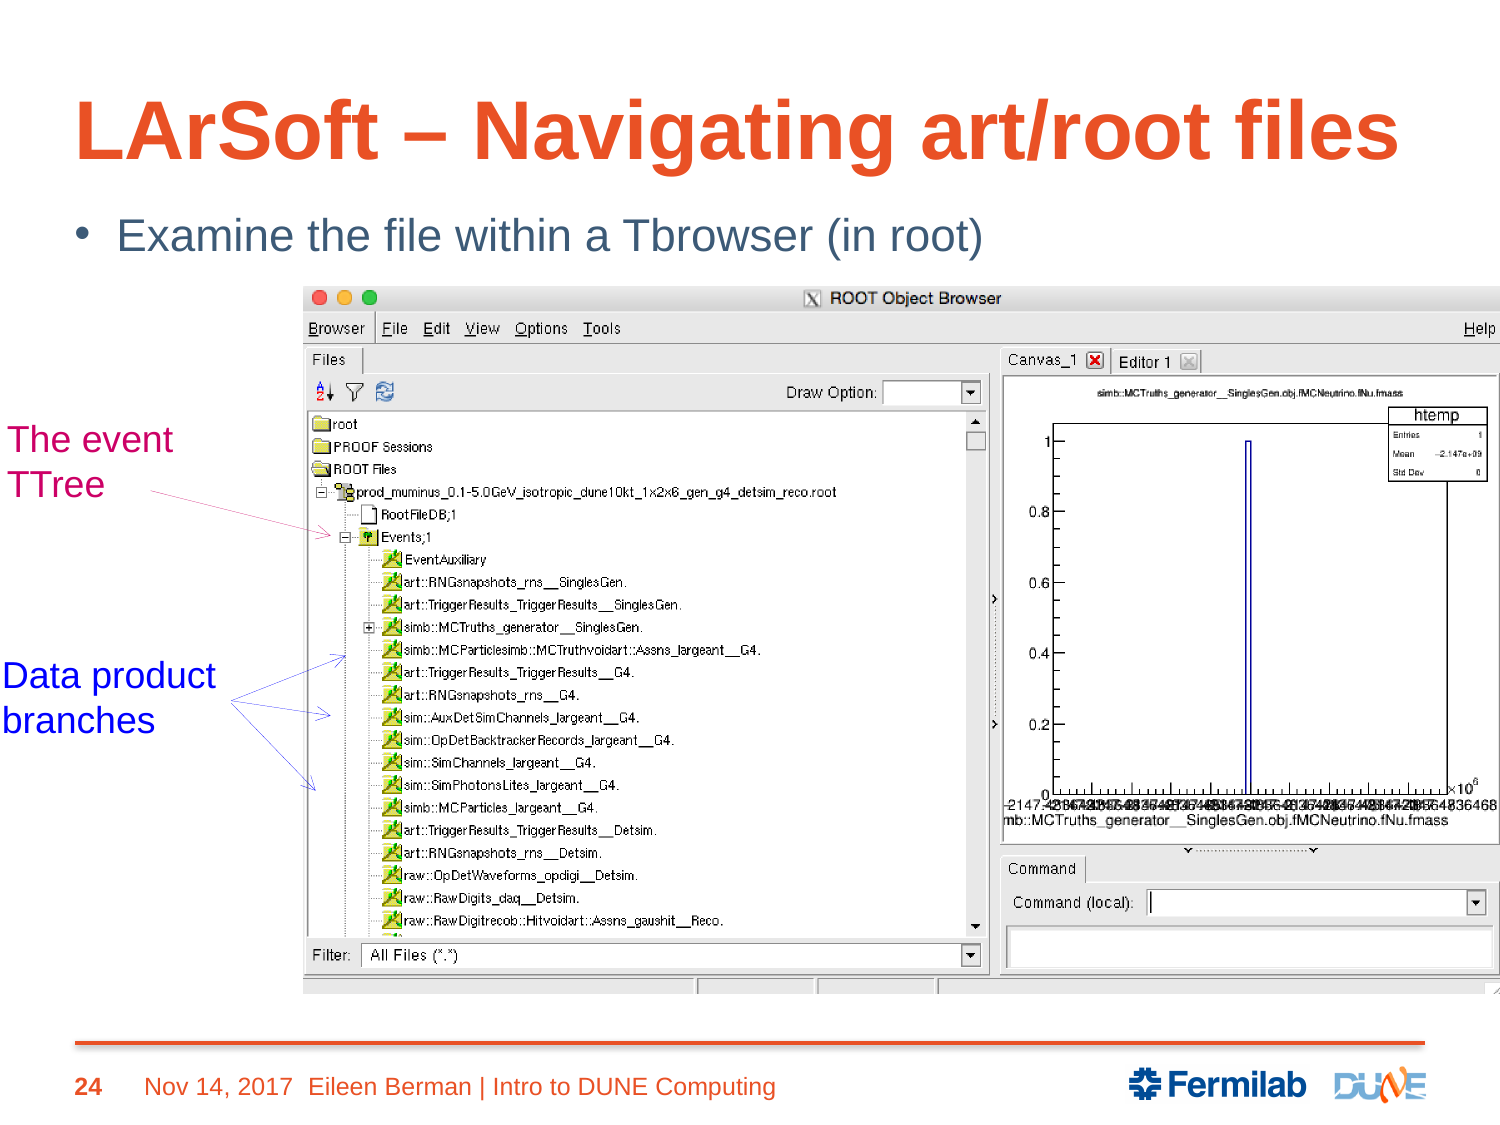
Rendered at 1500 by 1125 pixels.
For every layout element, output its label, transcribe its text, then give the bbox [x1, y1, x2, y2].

footer Eileen Berman | Intro to DUNE Computing [308, 1074, 1022, 1101]
list Examine the file within a Tbrowser (in root) [74, 198, 1425, 285]
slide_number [145, 1074, 308, 1101]
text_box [0, 286, 1500, 994]
slide_number 24 [74, 1074, 145, 1101]
picture [1333, 1064, 1427, 1104]
title LArSoft – Navigating art/root files [74, 75, 1425, 183]
picture [1125, 1064, 1310, 1104]
